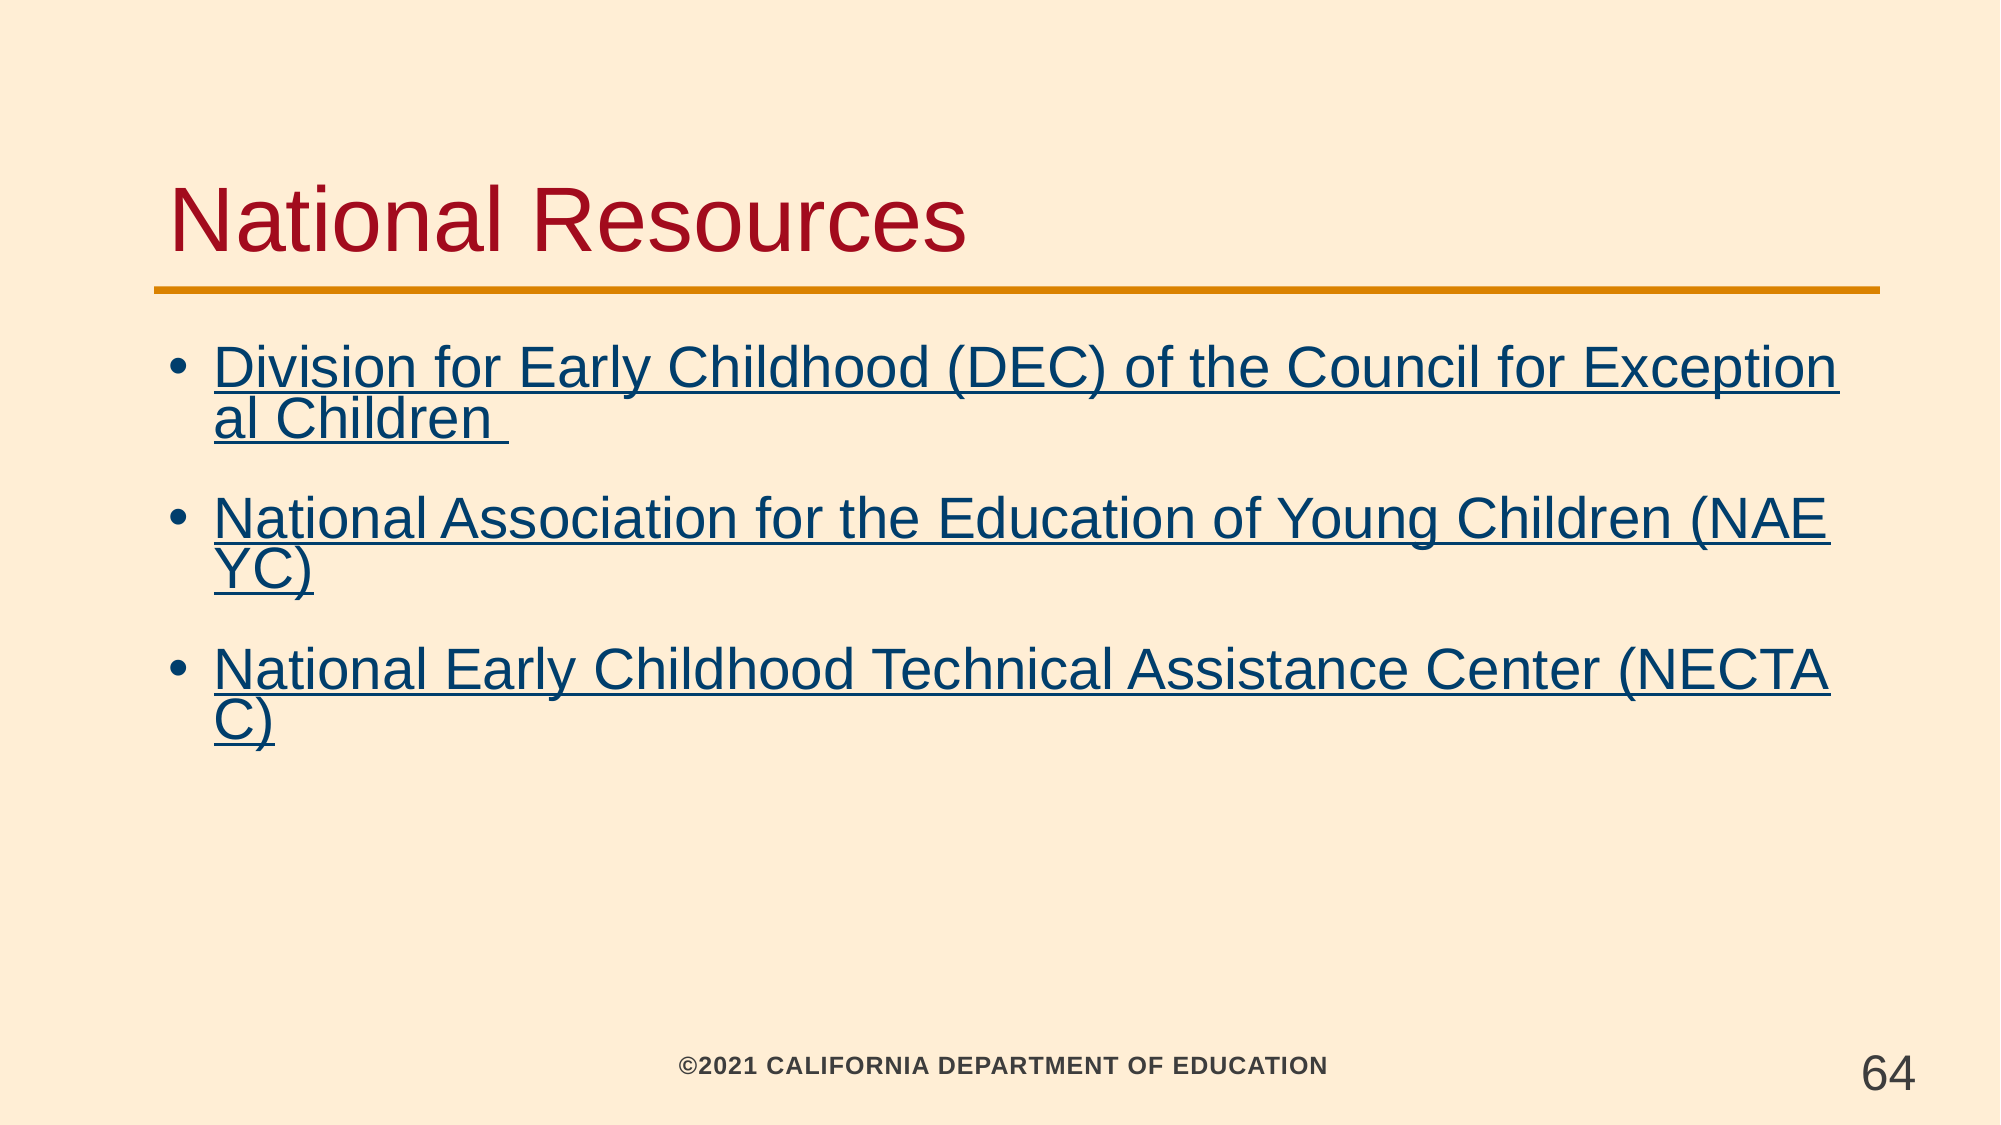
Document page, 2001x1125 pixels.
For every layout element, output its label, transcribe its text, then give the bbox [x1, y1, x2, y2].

slide_number 64 [1846, 1032, 2000, 1105]
list Division for Early Childhood (DEC) of the Council for Exceptional Children National Association for the Education of Young Children (NAEYC) National Early Childhood Technical Assistance Center (NECTAC) [154, 329, 1880, 990]
title National Resources [154, 60, 1880, 278]
